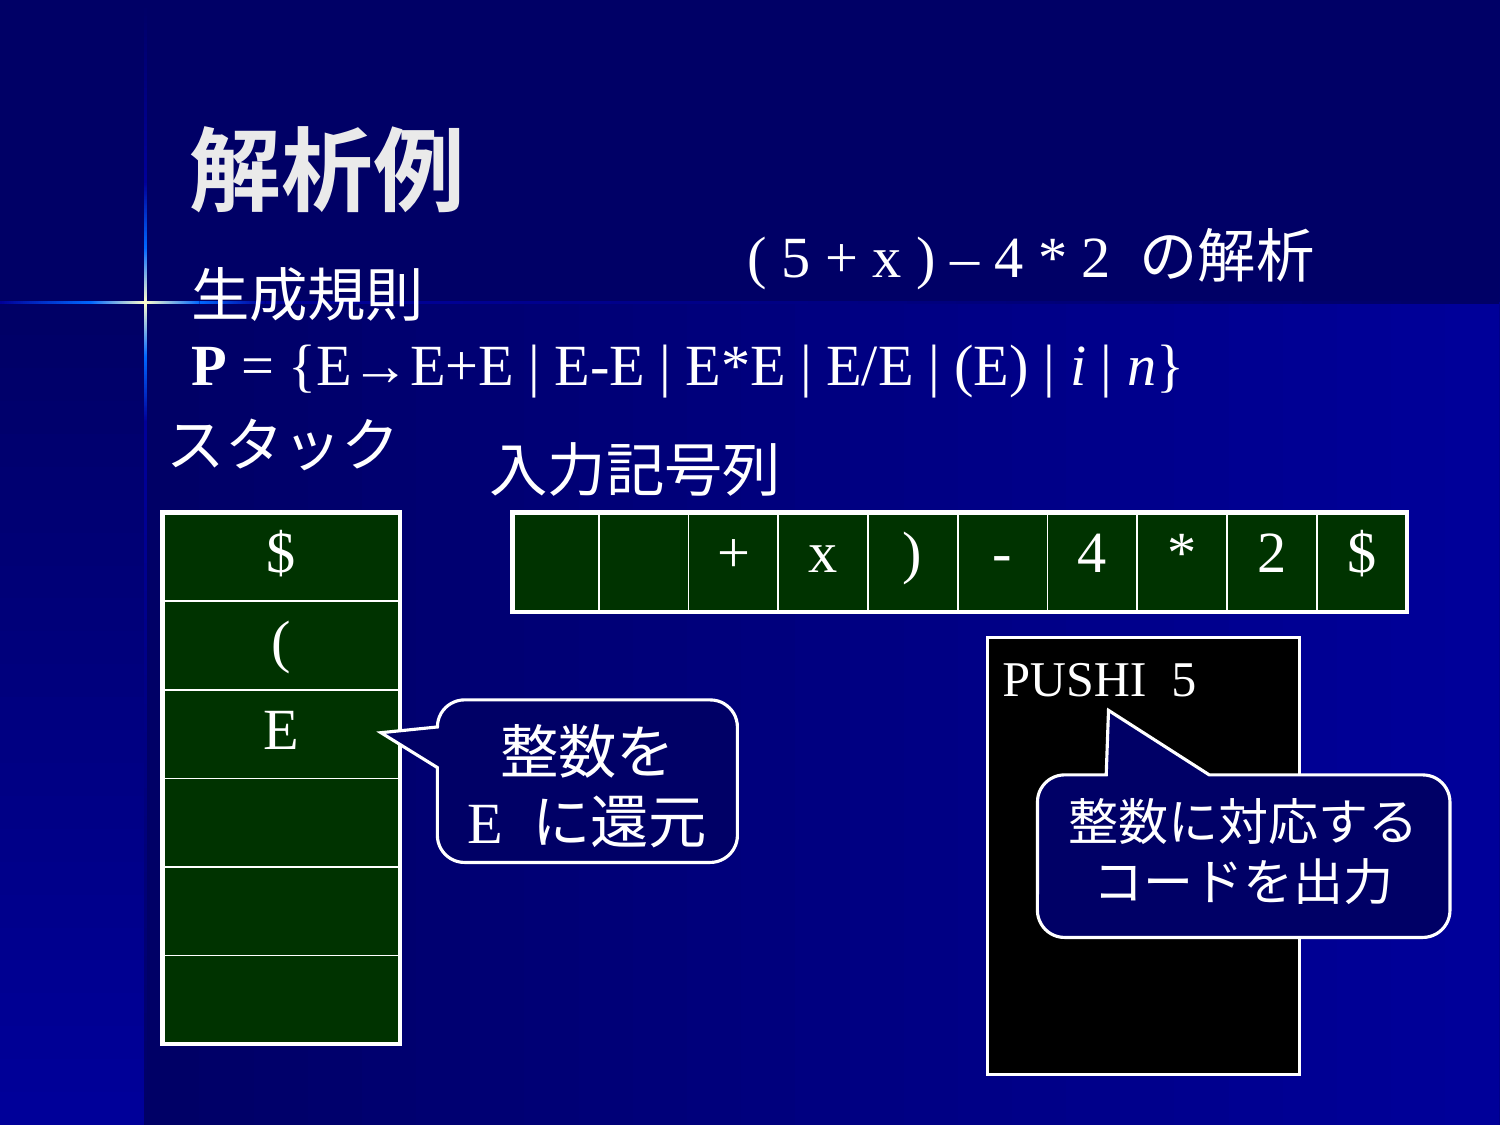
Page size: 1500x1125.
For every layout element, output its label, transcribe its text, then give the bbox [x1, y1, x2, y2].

text_box ( 5 + x ) – 4 * 2 の解析 [733, 211, 1413, 297]
table_cell [165, 868, 398, 955]
table_header * [1138, 515, 1226, 610]
table_header 2 [1228, 515, 1316, 610]
table_header - [959, 515, 1047, 610]
table_header 4 [1048, 515, 1136, 610]
table_cell [165, 956, 398, 1042]
text_box 入力記号列 [475, 425, 797, 511]
text_box 整数に対応する コードを出力 [1037, 710, 1450, 938]
text_box 生成規則 P = {E→E+E | E-E | E*E | E/E | (E) | i | n} [176, 249, 1200, 406]
table_header x [779, 515, 867, 610]
table_header [515, 515, 598, 610]
table_cell [165, 779, 398, 866]
title 解析例 [174, 49, 1413, 286]
table_header $ [165, 515, 398, 600]
text_box PUSHI 5 [987, 637, 1300, 1075]
text_box 整数を E に還元 [380, 699, 738, 863]
table_header ) [869, 515, 957, 610]
table_cell ( [165, 602, 398, 689]
table_header + [689, 515, 777, 610]
table_header $ [1318, 515, 1405, 610]
text_box スタック [152, 399, 415, 486]
table_header [600, 515, 688, 610]
table_cell E [165, 691, 398, 778]
